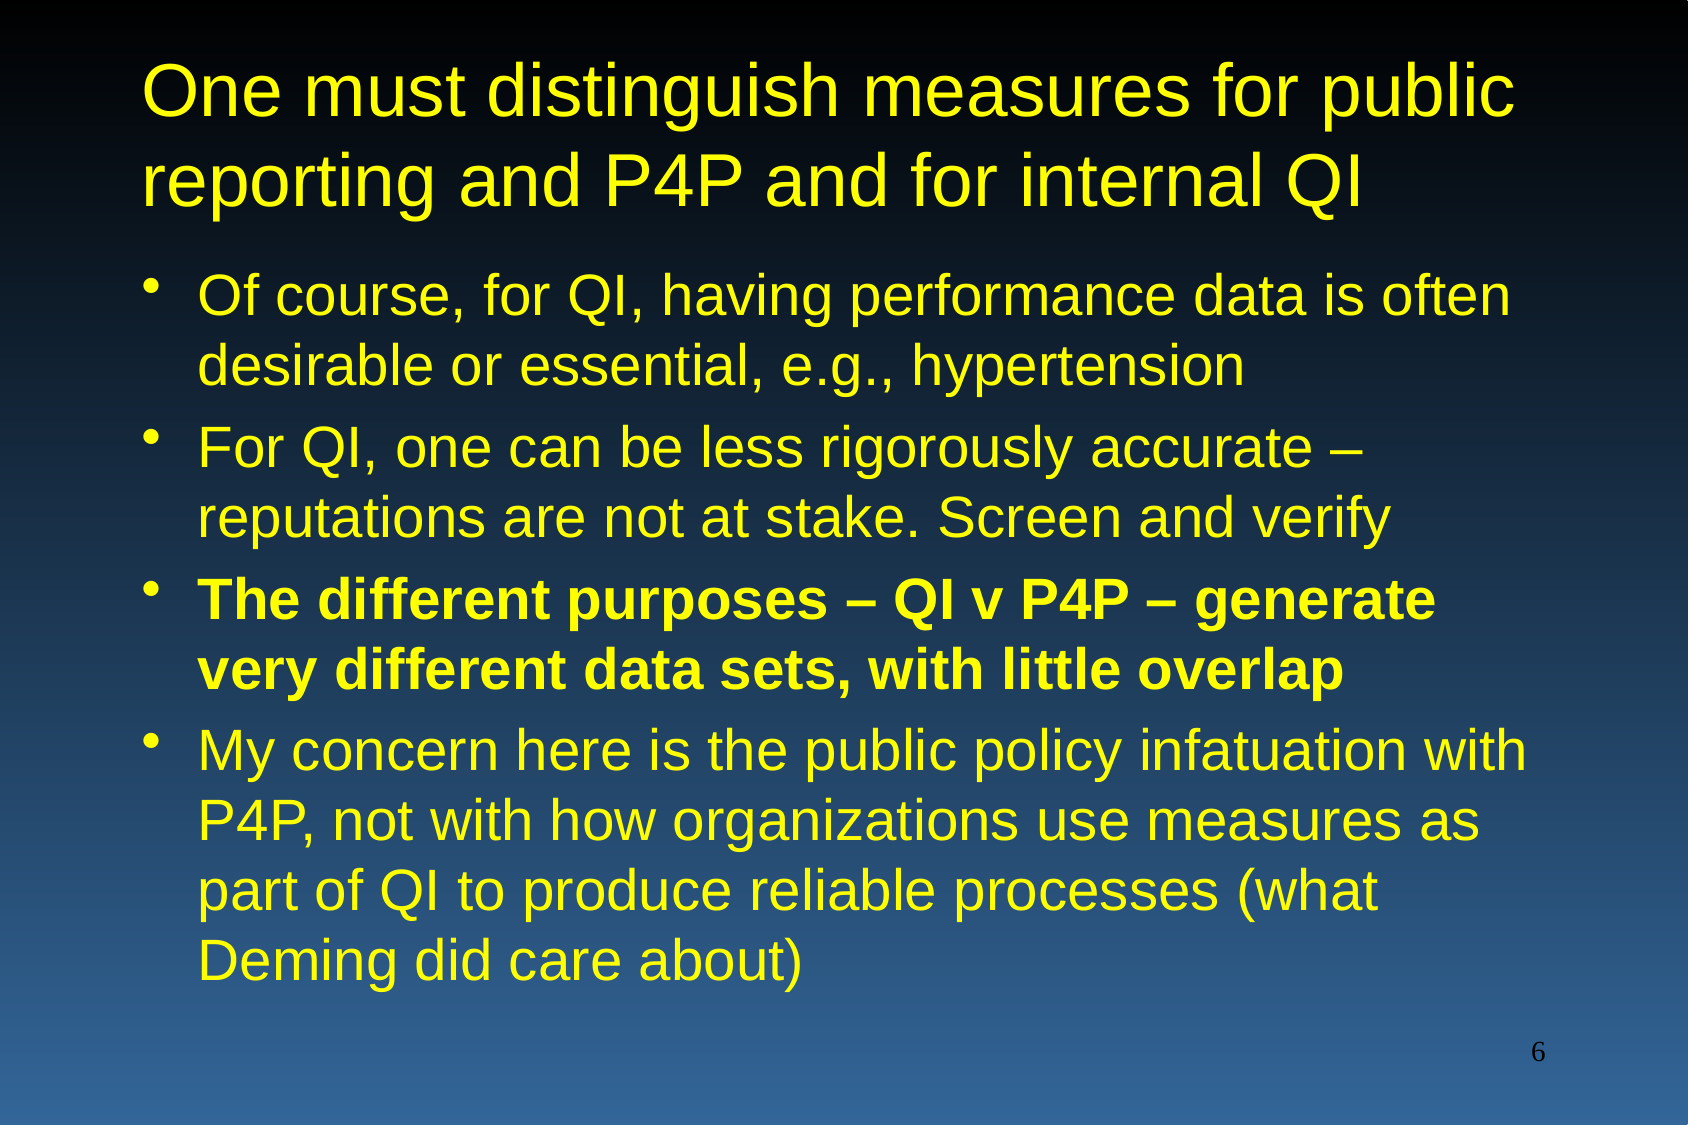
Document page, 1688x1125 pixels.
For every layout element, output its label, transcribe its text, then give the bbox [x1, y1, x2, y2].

list Of course, for QI, having performance data is often desirable or essential, e.g., hypertension For QI, one can be less rigorously accurate – reputations are not at stake. Screen and verify The different purposes – QI v P4P – generate very different data sets, with little overlap My concern here is the public policy infatuation with P4P, not with how organizations use measures as part of QI to produce reliable processes (what Deming did care about) [126, 249, 1562, 1001]
title One must distinguish measures for public reporting and P4P and for internal QI [126, 0, 1562, 249]
slide_number 6 [1209, 1024, 1562, 1101]
